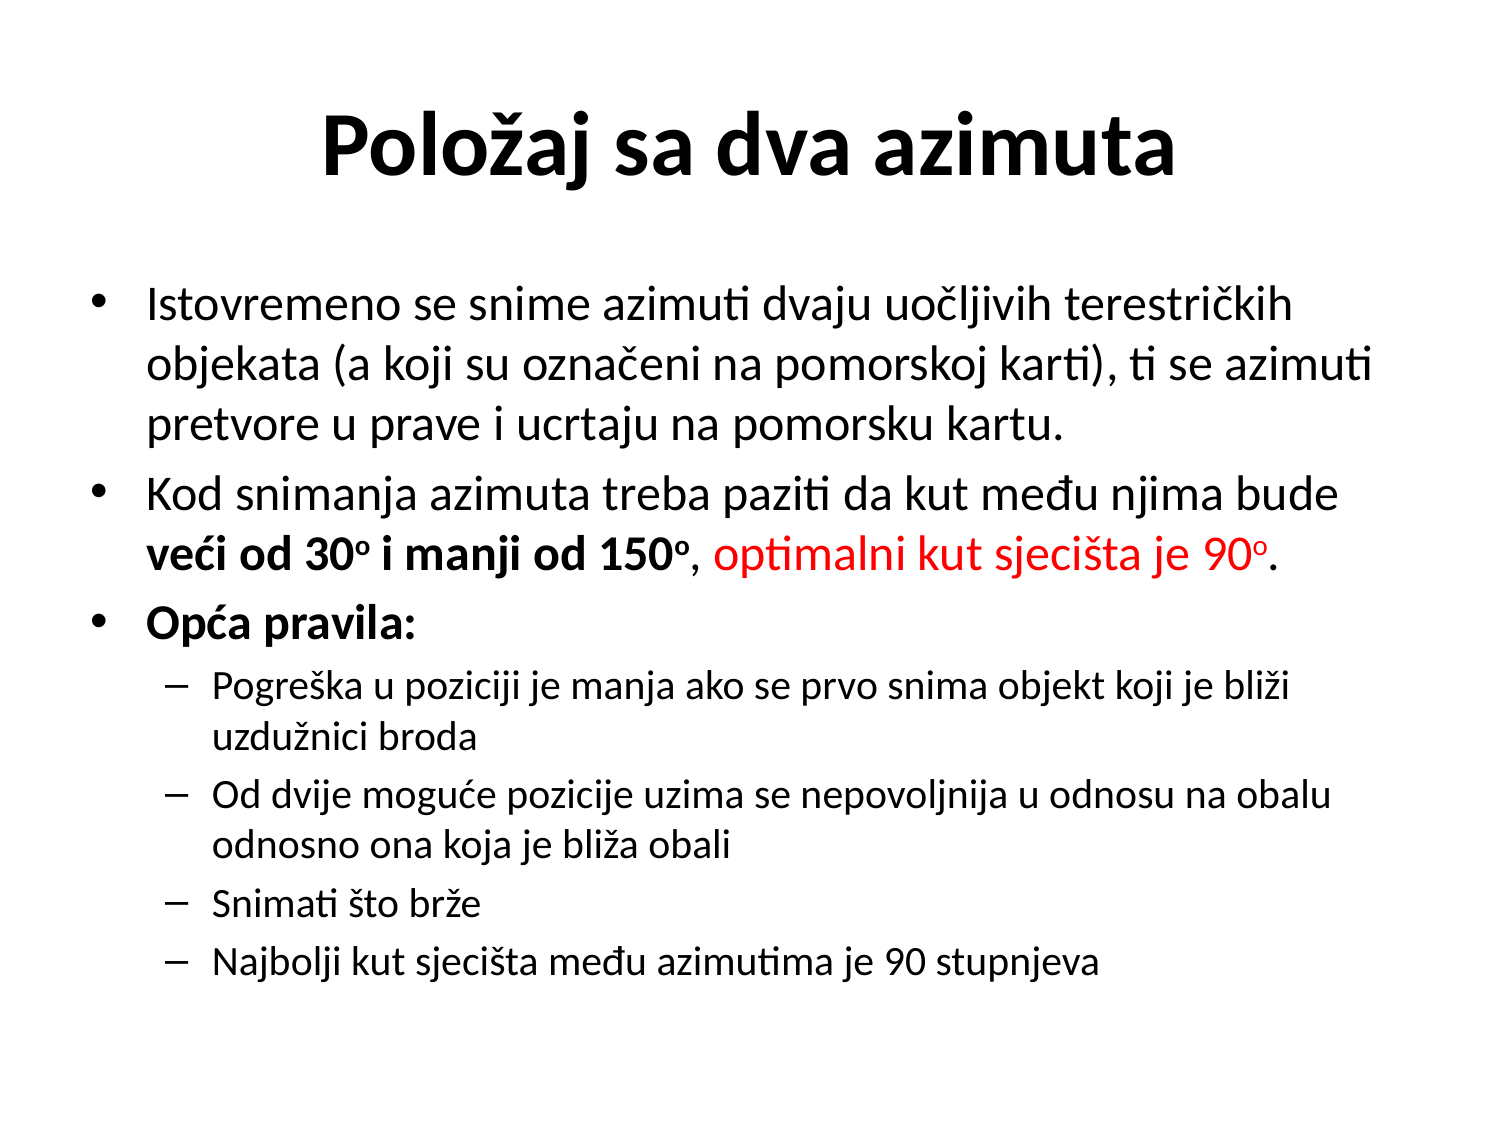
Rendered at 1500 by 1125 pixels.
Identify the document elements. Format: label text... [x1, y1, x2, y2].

title Položaj sa dva azimuta [75, 45, 1425, 233]
list Istovremeno se snime azimuti dvaju uočljivih terestričkih objekata (a koji su označeni na pomorskoj karti), ti se azimuti pretvore u prave i ucrtaju na pomorsku kartu. Kod snimanja azimuta treba paziti da kut među njima bude veći od 30o i manji od 150o, optimalni kut sjecišta je 90o. Opća pravila: Pogreška u poziciji je manja ako se prvo snima objekt koji je bliži uzdužnici broda Od dvije moguće pozicije uzima se nepovoljnija u odnosu na obalu odnosno ona koja je bliža obali Snimati što brže Najbolji kut sjecišta među azimutima je 90 stupnjeva [75, 262, 1425, 1005]
